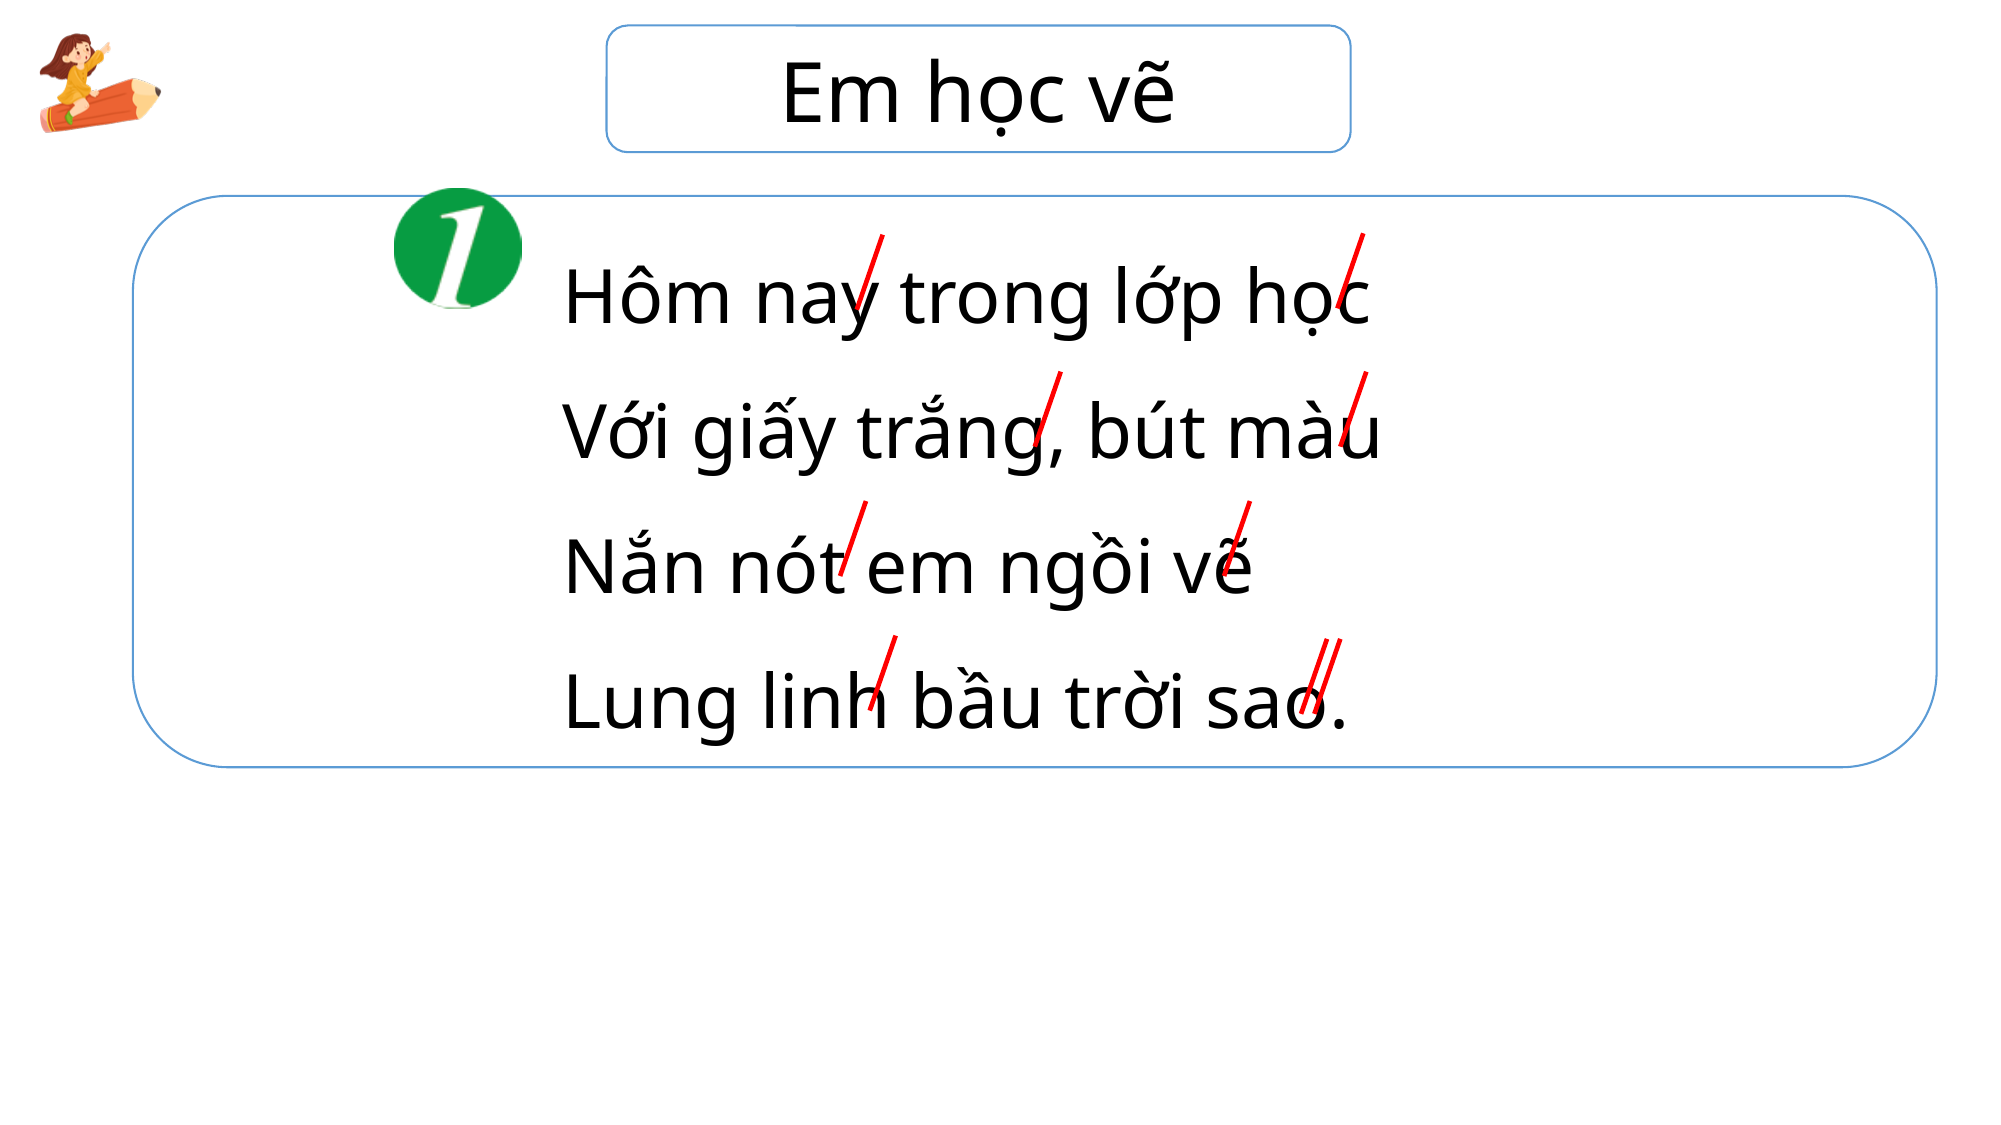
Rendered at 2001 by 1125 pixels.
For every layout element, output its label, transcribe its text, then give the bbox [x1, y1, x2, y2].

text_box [1224, 500, 1250, 576]
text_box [1034, 371, 1061, 447]
text_box [131, 194, 1938, 769]
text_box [869, 635, 896, 711]
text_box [1314, 638, 1341, 714]
text_box Em học vẽ [605, 24, 1352, 154]
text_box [1301, 638, 1314, 714]
picture [31, 0, 170, 189]
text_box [1337, 233, 1364, 309]
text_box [856, 234, 883, 310]
picture [394, 188, 522, 309]
text_box Hôm nay trong lớp học Với giấy trắng, bút màu Nắn nót em ngồi vẽ Lung linh bầu trời sao. [547, 195, 1847, 751]
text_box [1340, 371, 1367, 447]
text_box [840, 500, 867, 576]
